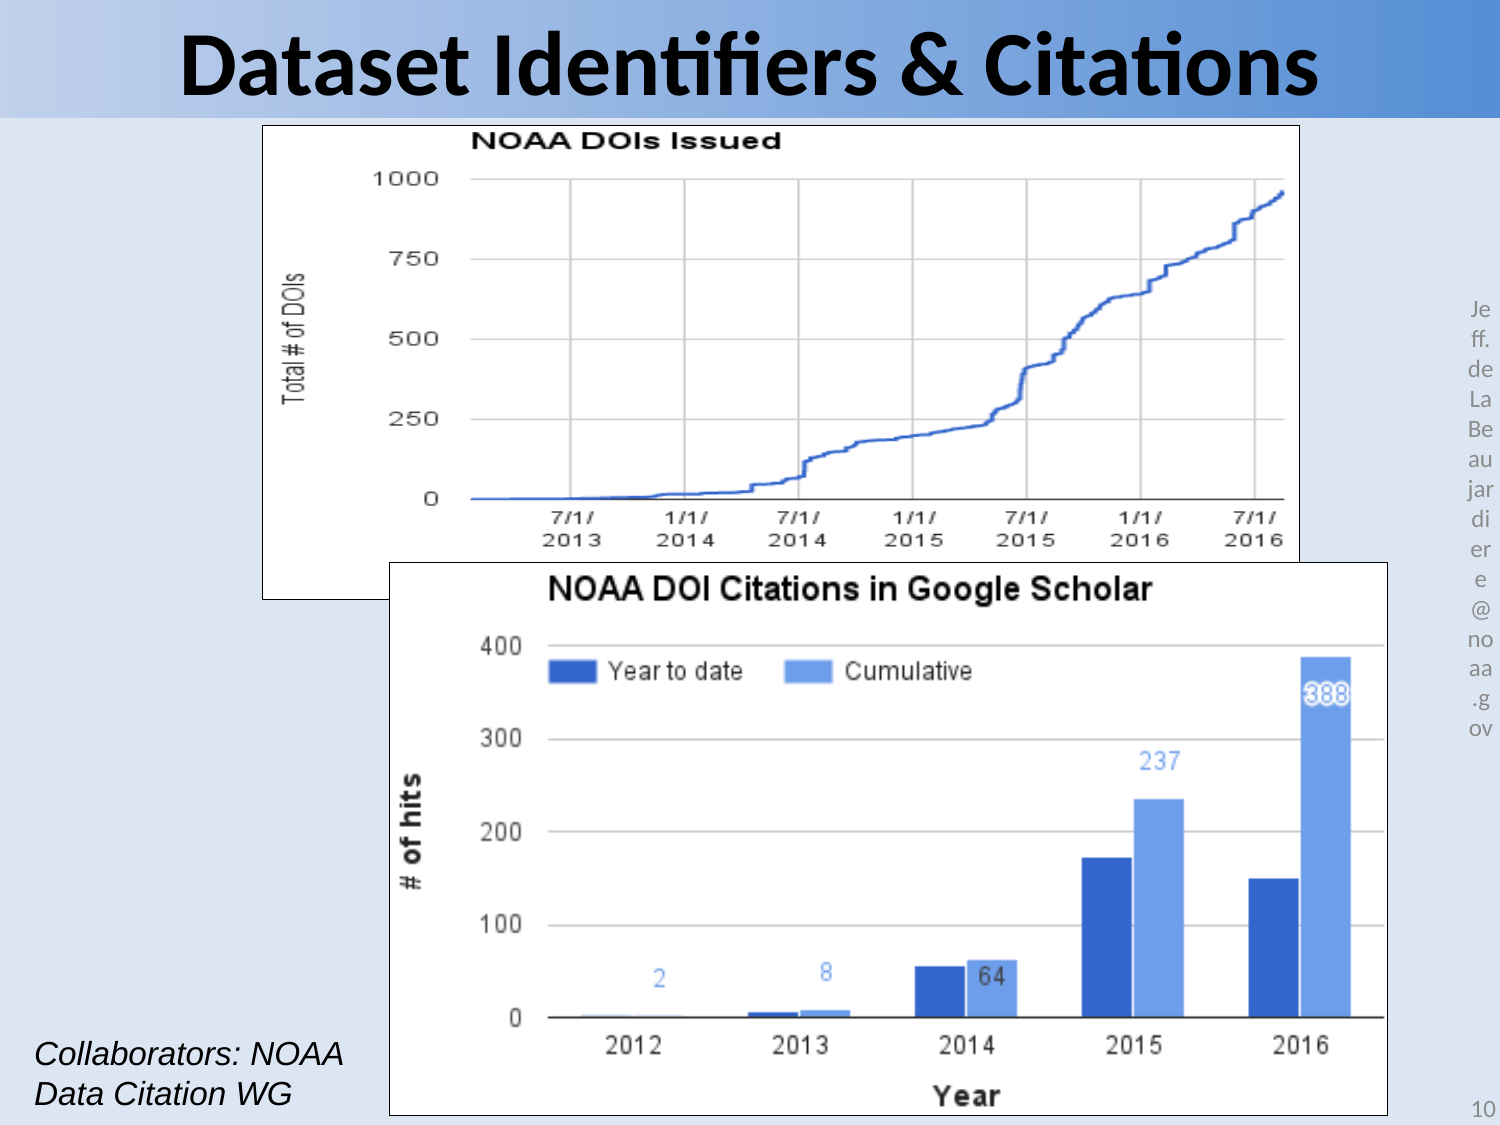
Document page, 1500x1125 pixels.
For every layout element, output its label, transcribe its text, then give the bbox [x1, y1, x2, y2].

text_box Collaborators: NOAA Data Citation WG [19, 1024, 385, 1120]
picture [262, 124, 1388, 1116]
title Dataset Identifiers & Citations [0, 0, 1500, 118]
footer Jeff.deLaBeaujardiere@noaa.gov [1465, 317, 1496, 718]
slide_number 10 [1466, 1092, 1496, 1123]
